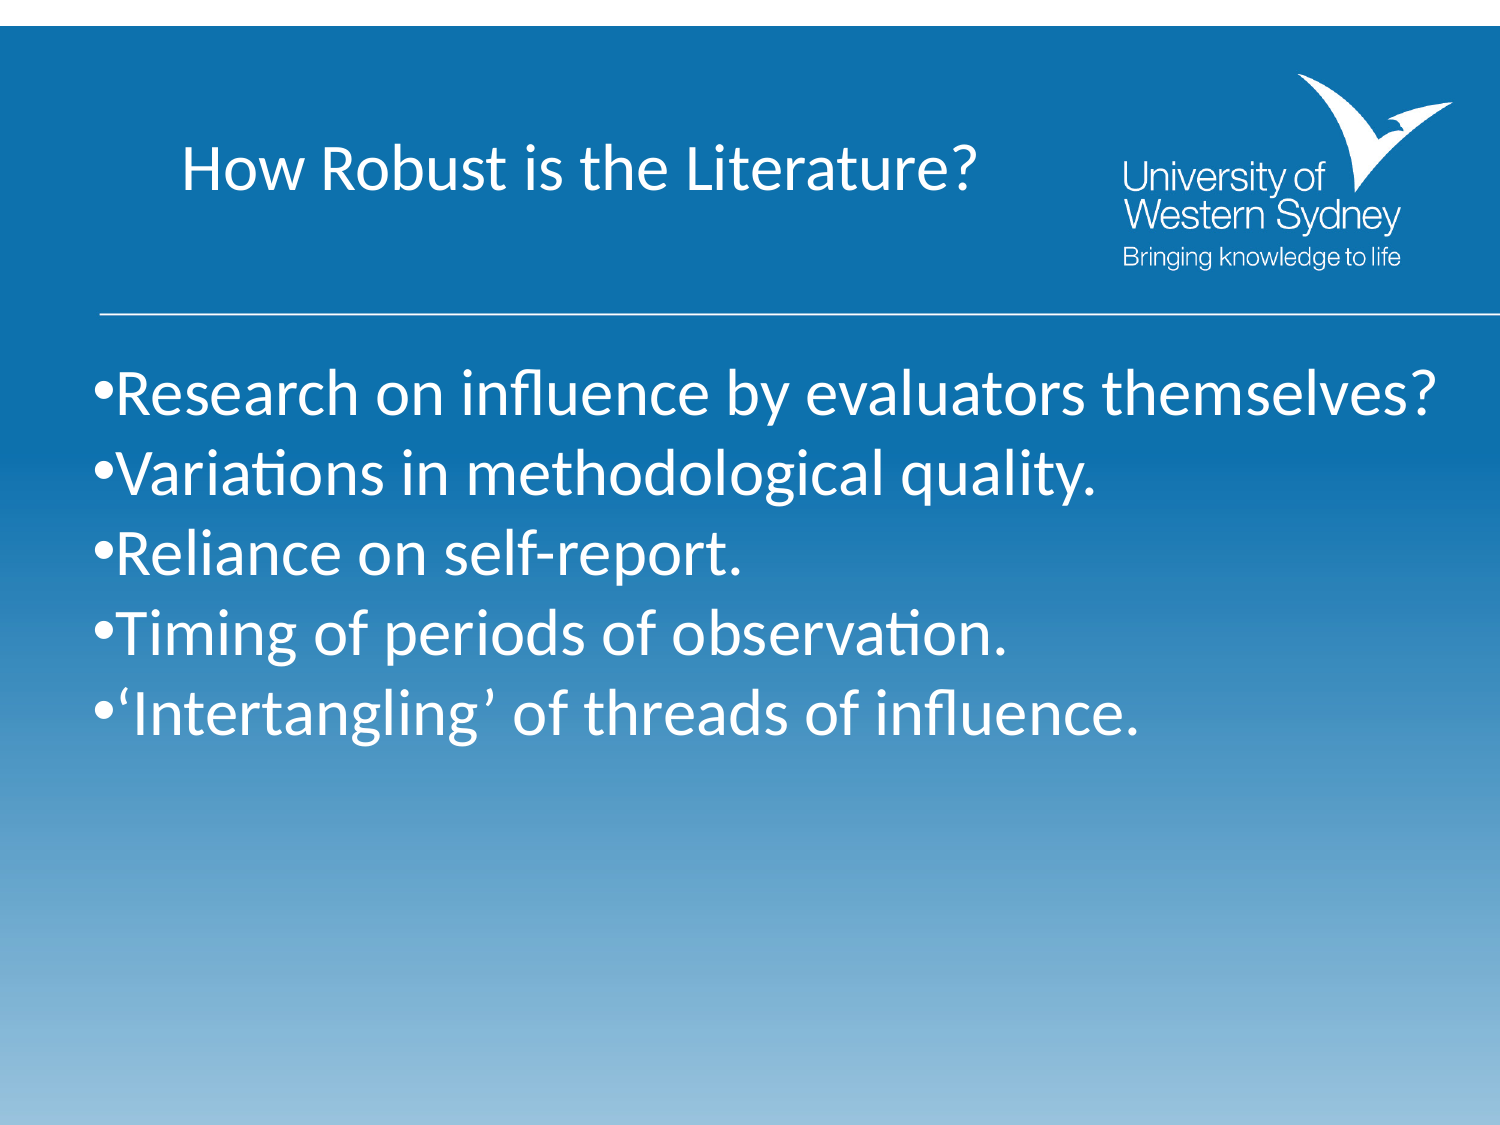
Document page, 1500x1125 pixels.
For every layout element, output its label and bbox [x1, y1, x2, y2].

picture [0, 26, 1500, 1125]
text_box [0, 0, 1500, 26]
